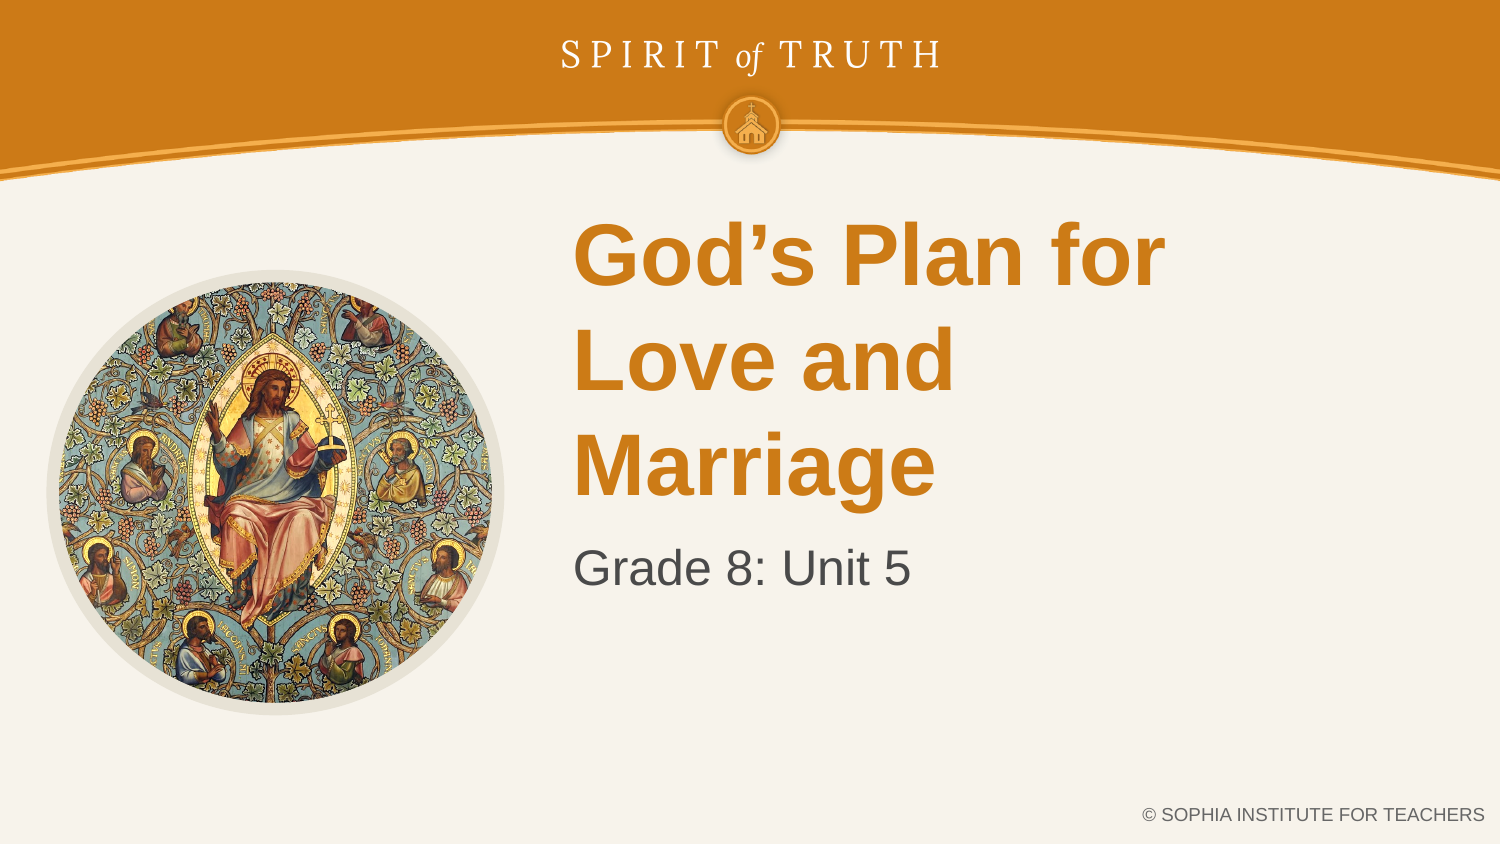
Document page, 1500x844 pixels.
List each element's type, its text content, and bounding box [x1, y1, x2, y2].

title God’s Plan for Love and Marriage [557, 254, 1349, 520]
subtitle Grade 8: Unit 5 [557, 520, 1349, 610]
picture [0, 0, 1500, 844]
